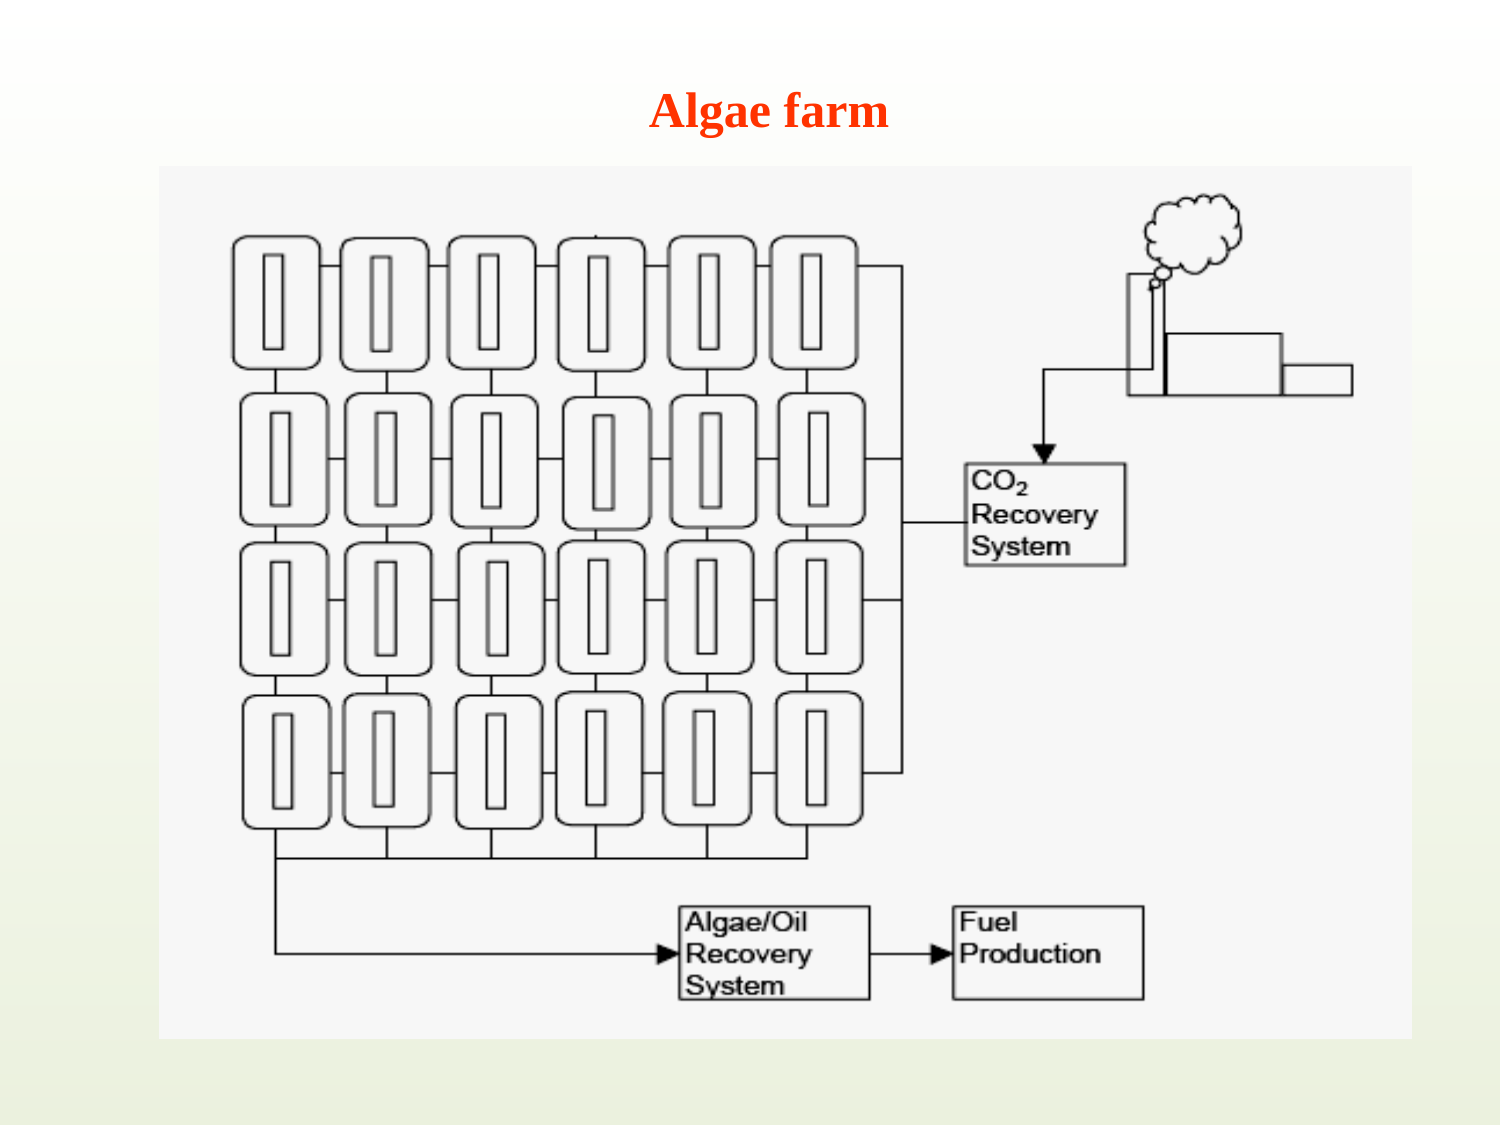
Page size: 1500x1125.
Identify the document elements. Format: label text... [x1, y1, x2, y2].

picture [159, 166, 1412, 1040]
text_box Algae farm [575, 69, 963, 145]
